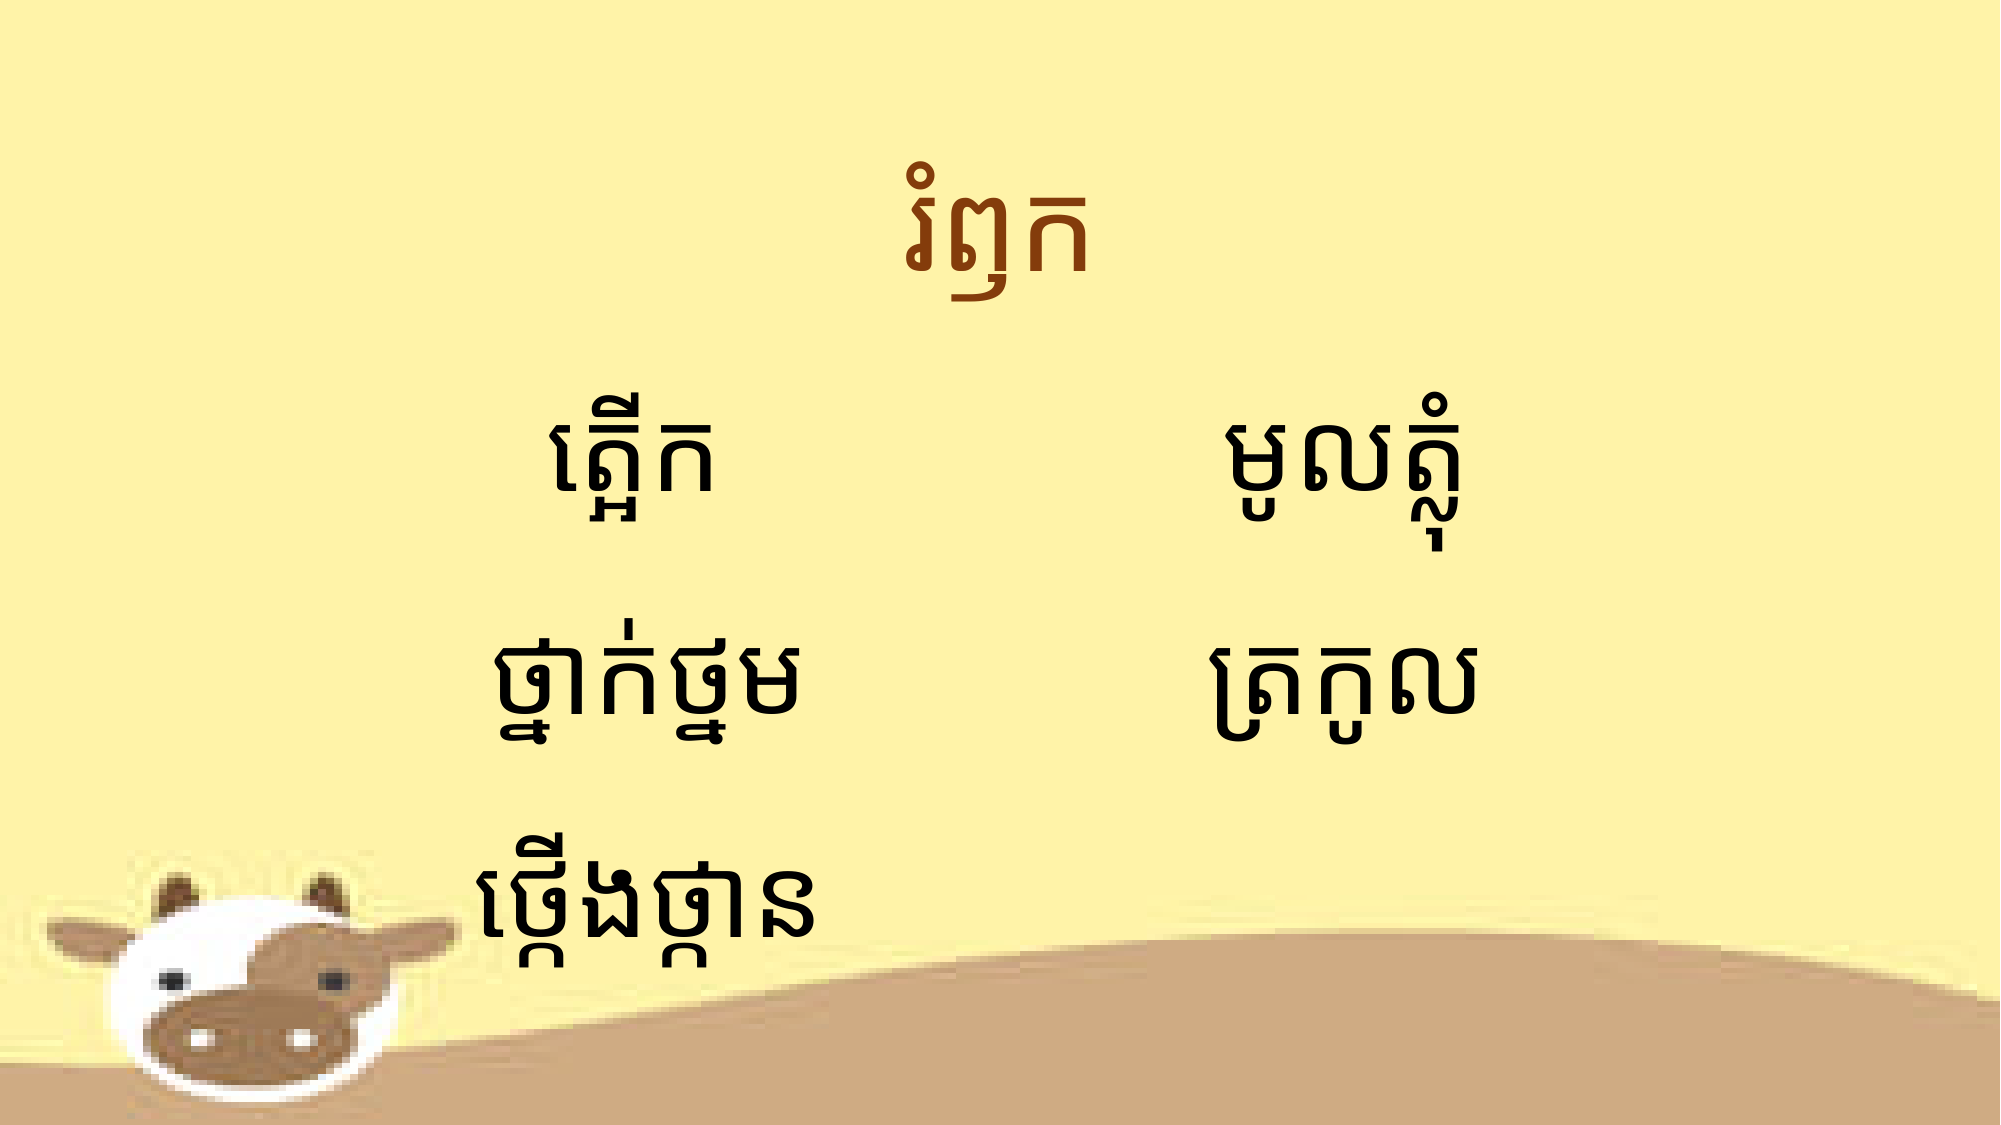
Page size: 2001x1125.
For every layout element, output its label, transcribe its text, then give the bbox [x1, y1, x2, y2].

title រំឭក [63, 90, 1938, 278]
text_box មូលត្លុំ ត្រកូល [981, 303, 1712, 902]
list ត្អើក ថ្នាក់ថ្នម ថ្កើងថ្កាន [199, 303, 981, 902]
